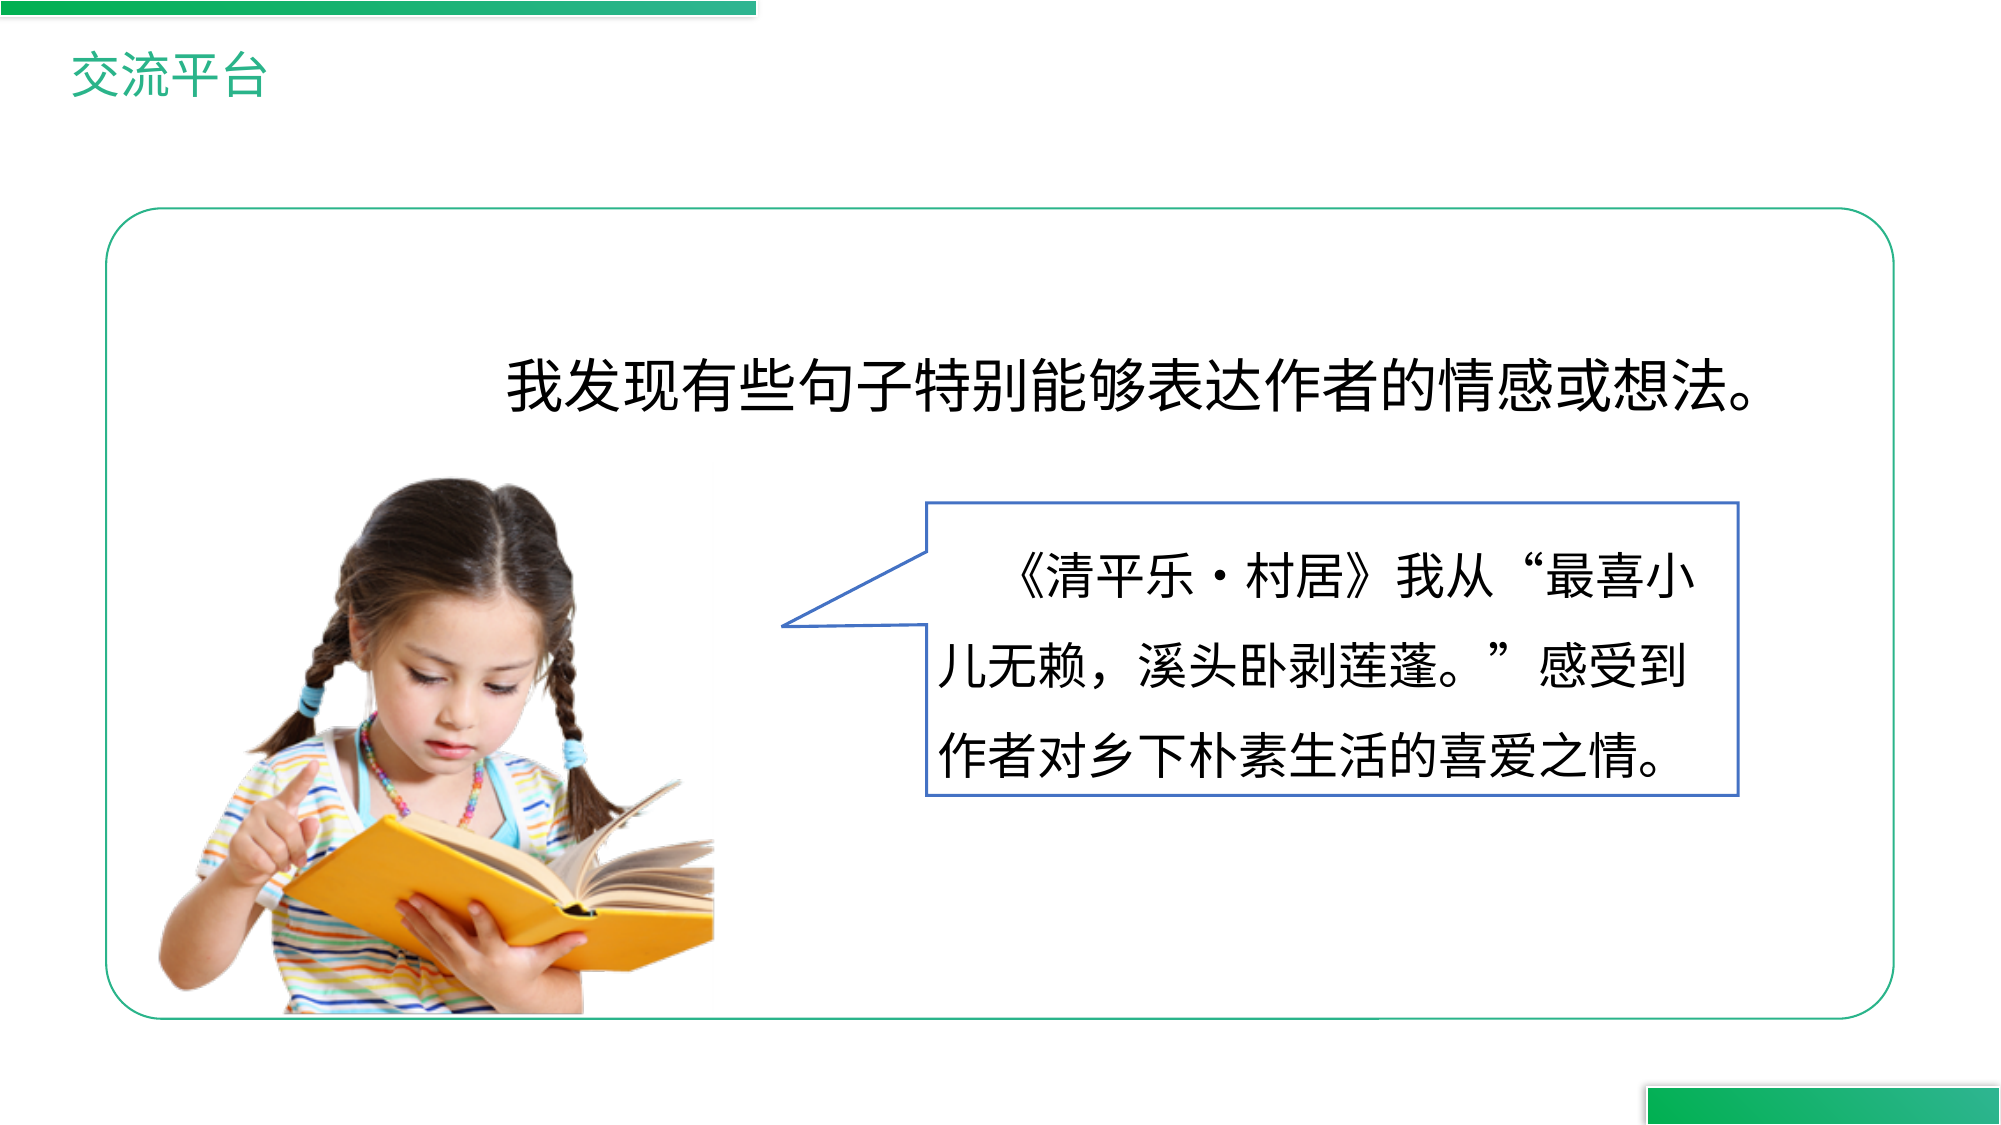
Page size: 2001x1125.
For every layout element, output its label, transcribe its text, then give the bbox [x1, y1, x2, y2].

text_box 我发现有些句子特别能够表达作者的情感或想法。 [386, 306, 1869, 532]
list 交流平台 [55, 43, 509, 126]
text_box 《清平乐•村居》我从“最喜小儿无赖，溪头卧剥莲蓬。”感受到作者对乡下朴素生活的喜爱之情。 [781, 501, 1740, 797]
picture [133, 454, 716, 1016]
